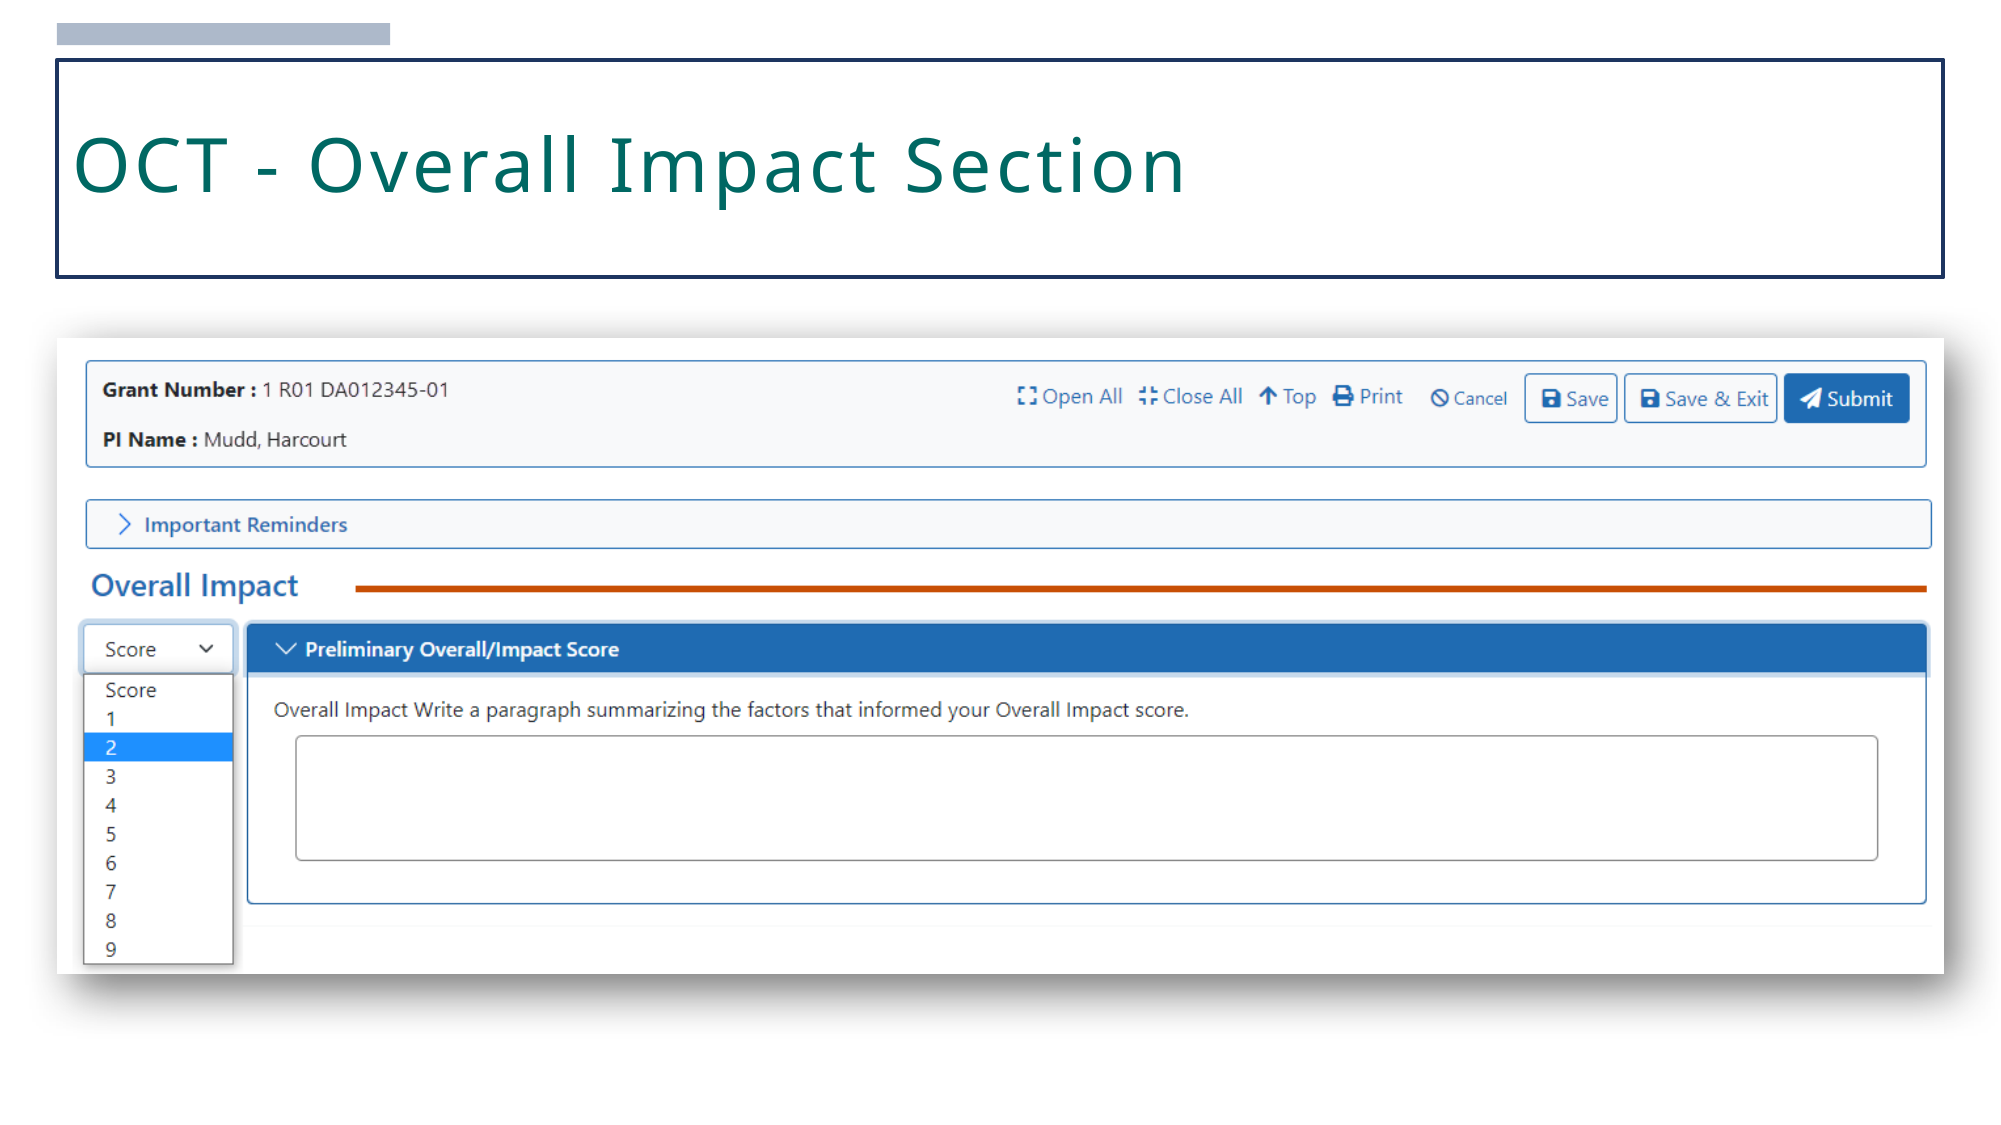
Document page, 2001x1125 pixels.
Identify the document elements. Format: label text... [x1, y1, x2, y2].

title OCT - Overall Impact Section [55, 58, 1945, 279]
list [56, 338, 1944, 975]
